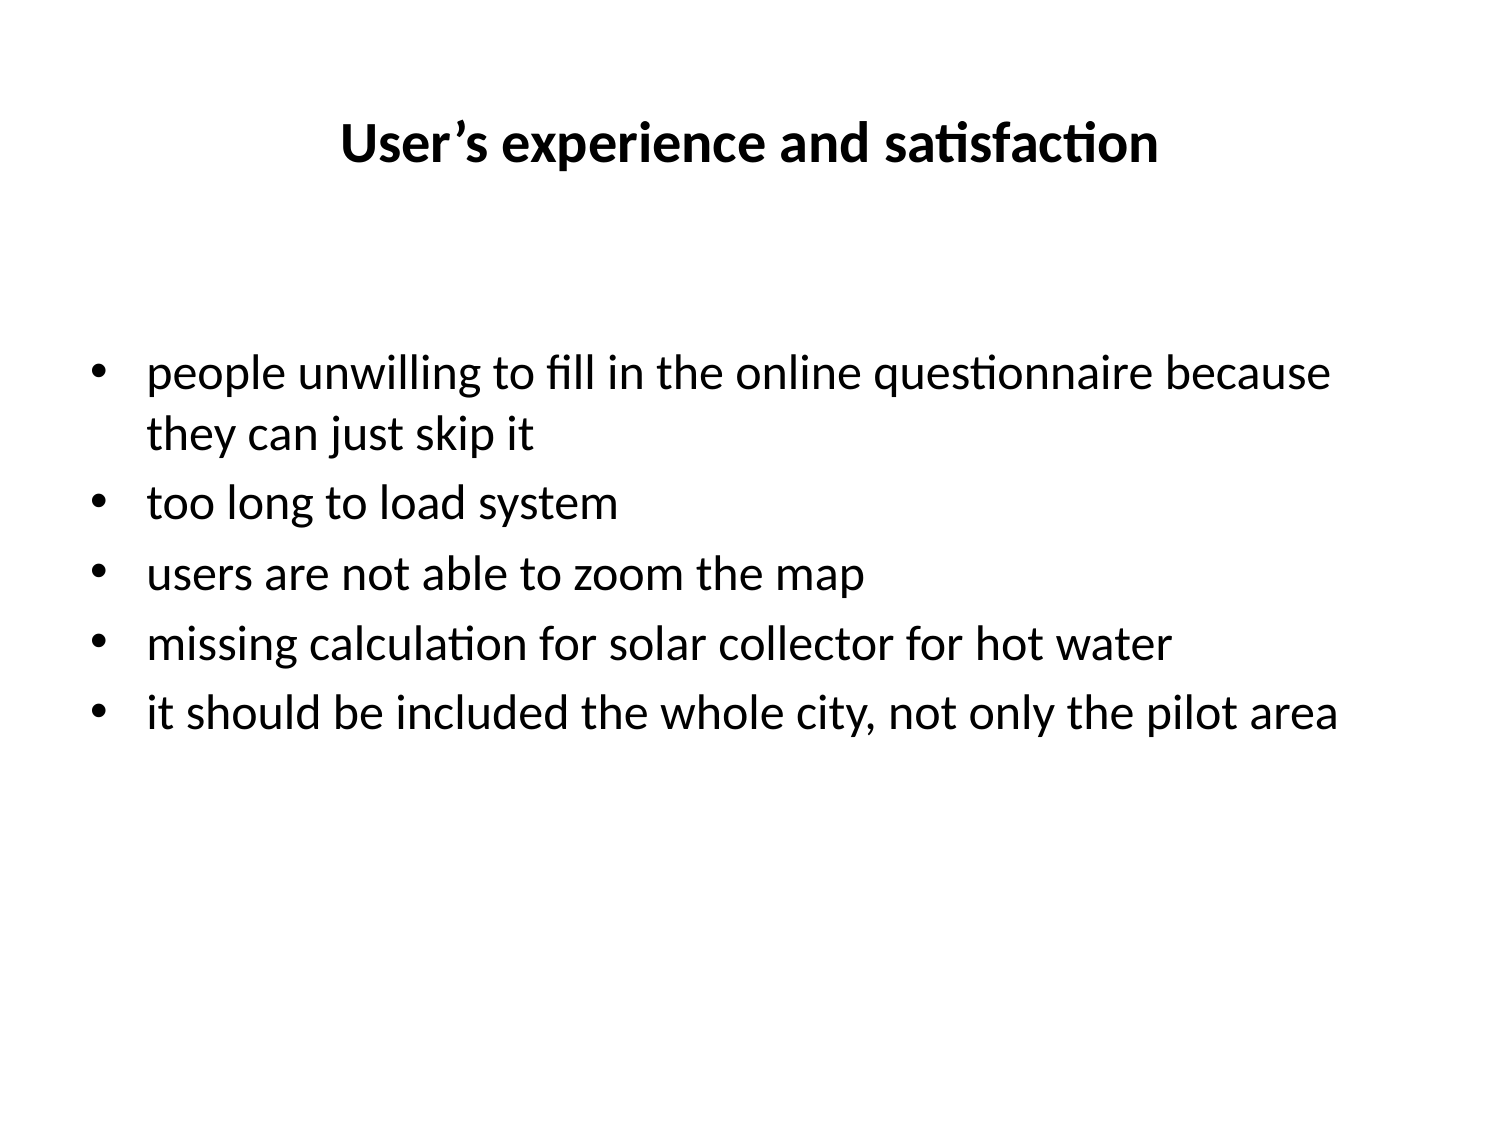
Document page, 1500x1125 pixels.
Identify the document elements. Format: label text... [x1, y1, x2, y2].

title User’s experience and satisfaction [75, 45, 1425, 233]
list people unwilling to fill in the online questionnaire because they can just skip it too long to load system users are not able to zoom the map missing calculation for solar collector for hot water it should be included the whole city, not only the pilot area [75, 262, 1425, 1005]
